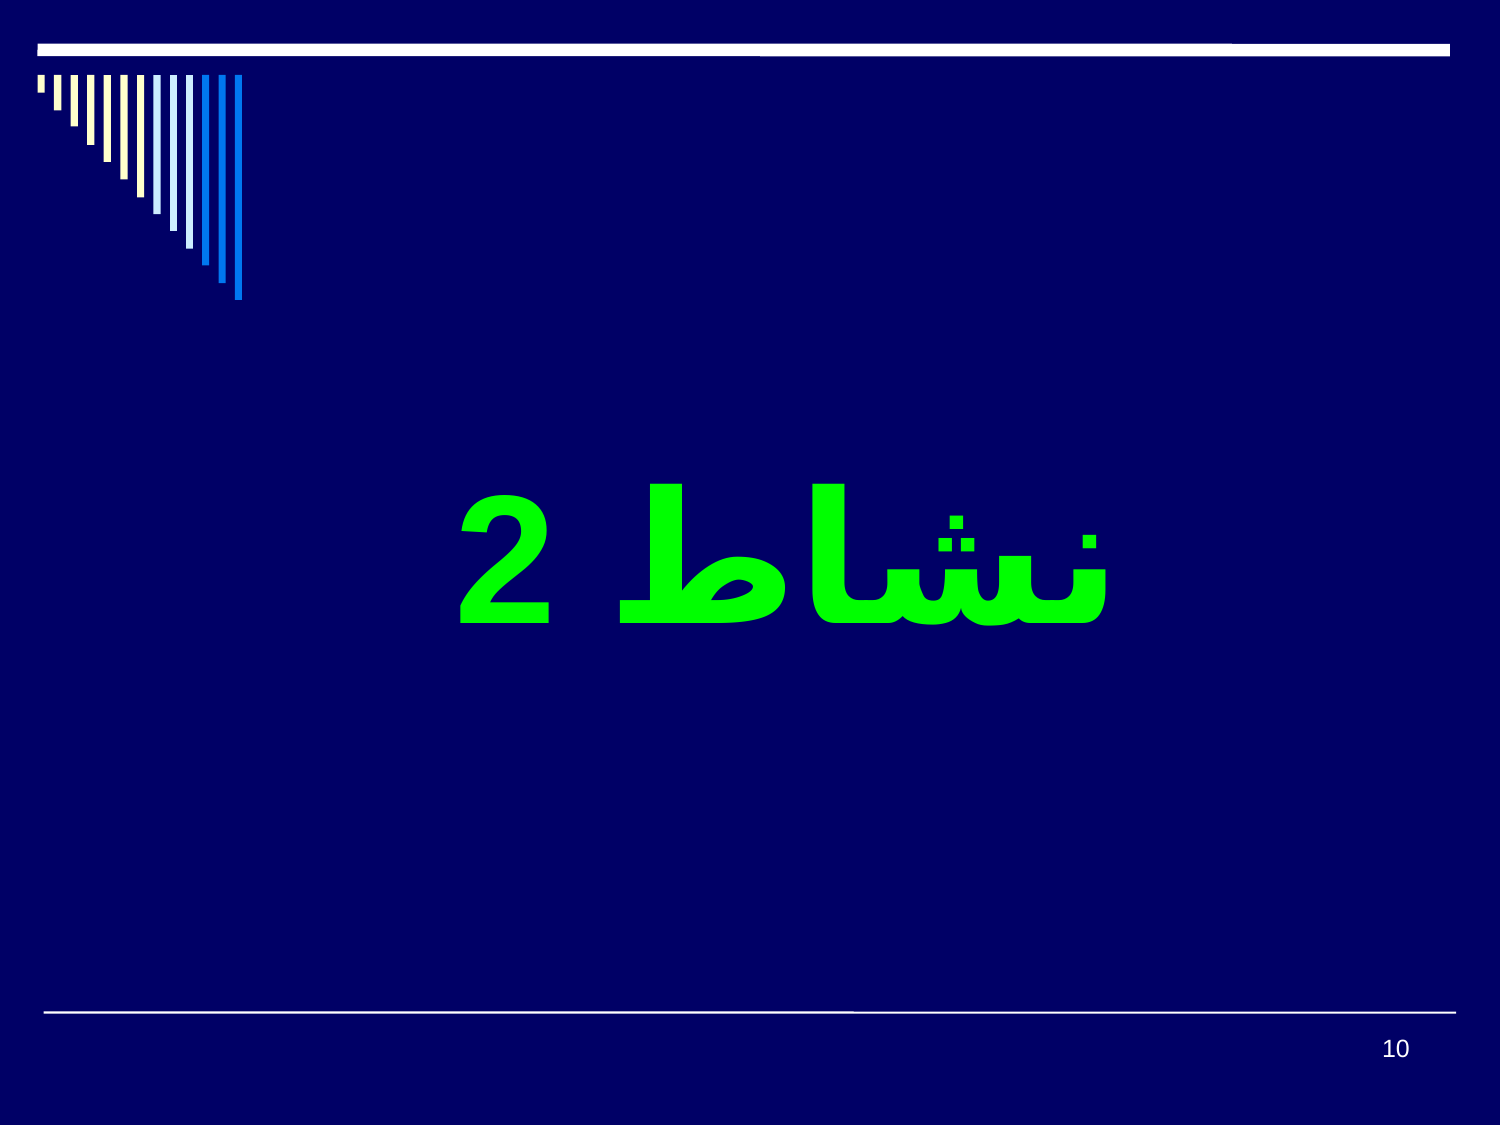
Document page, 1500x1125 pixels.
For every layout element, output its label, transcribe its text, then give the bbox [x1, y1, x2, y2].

list نشاط 2 [353, 432, 1172, 705]
slide_number 10 [1074, 1024, 1426, 1101]
